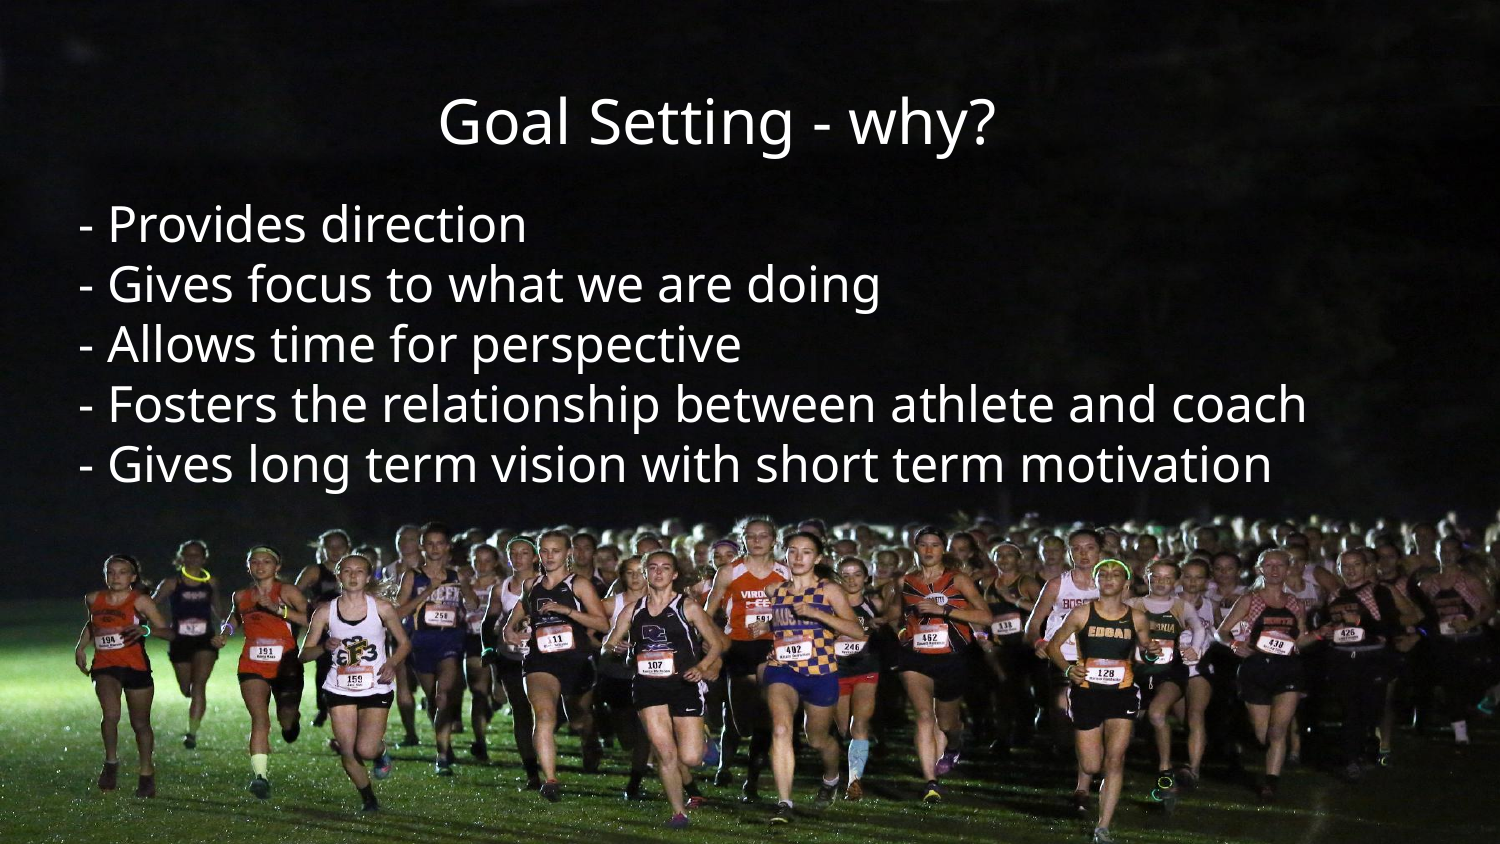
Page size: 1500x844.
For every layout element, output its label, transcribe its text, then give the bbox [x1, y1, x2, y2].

text_box Goal Setting - why? [22, 54, 1414, 186]
picture [0, 0, 1500, 844]
text_box - Provides direction - Gives focus to what we are doing - Allows time for perspective - Fosters the relationship between athlete and coach - Gives long term vision with short term motivation [63, 177, 1437, 529]
